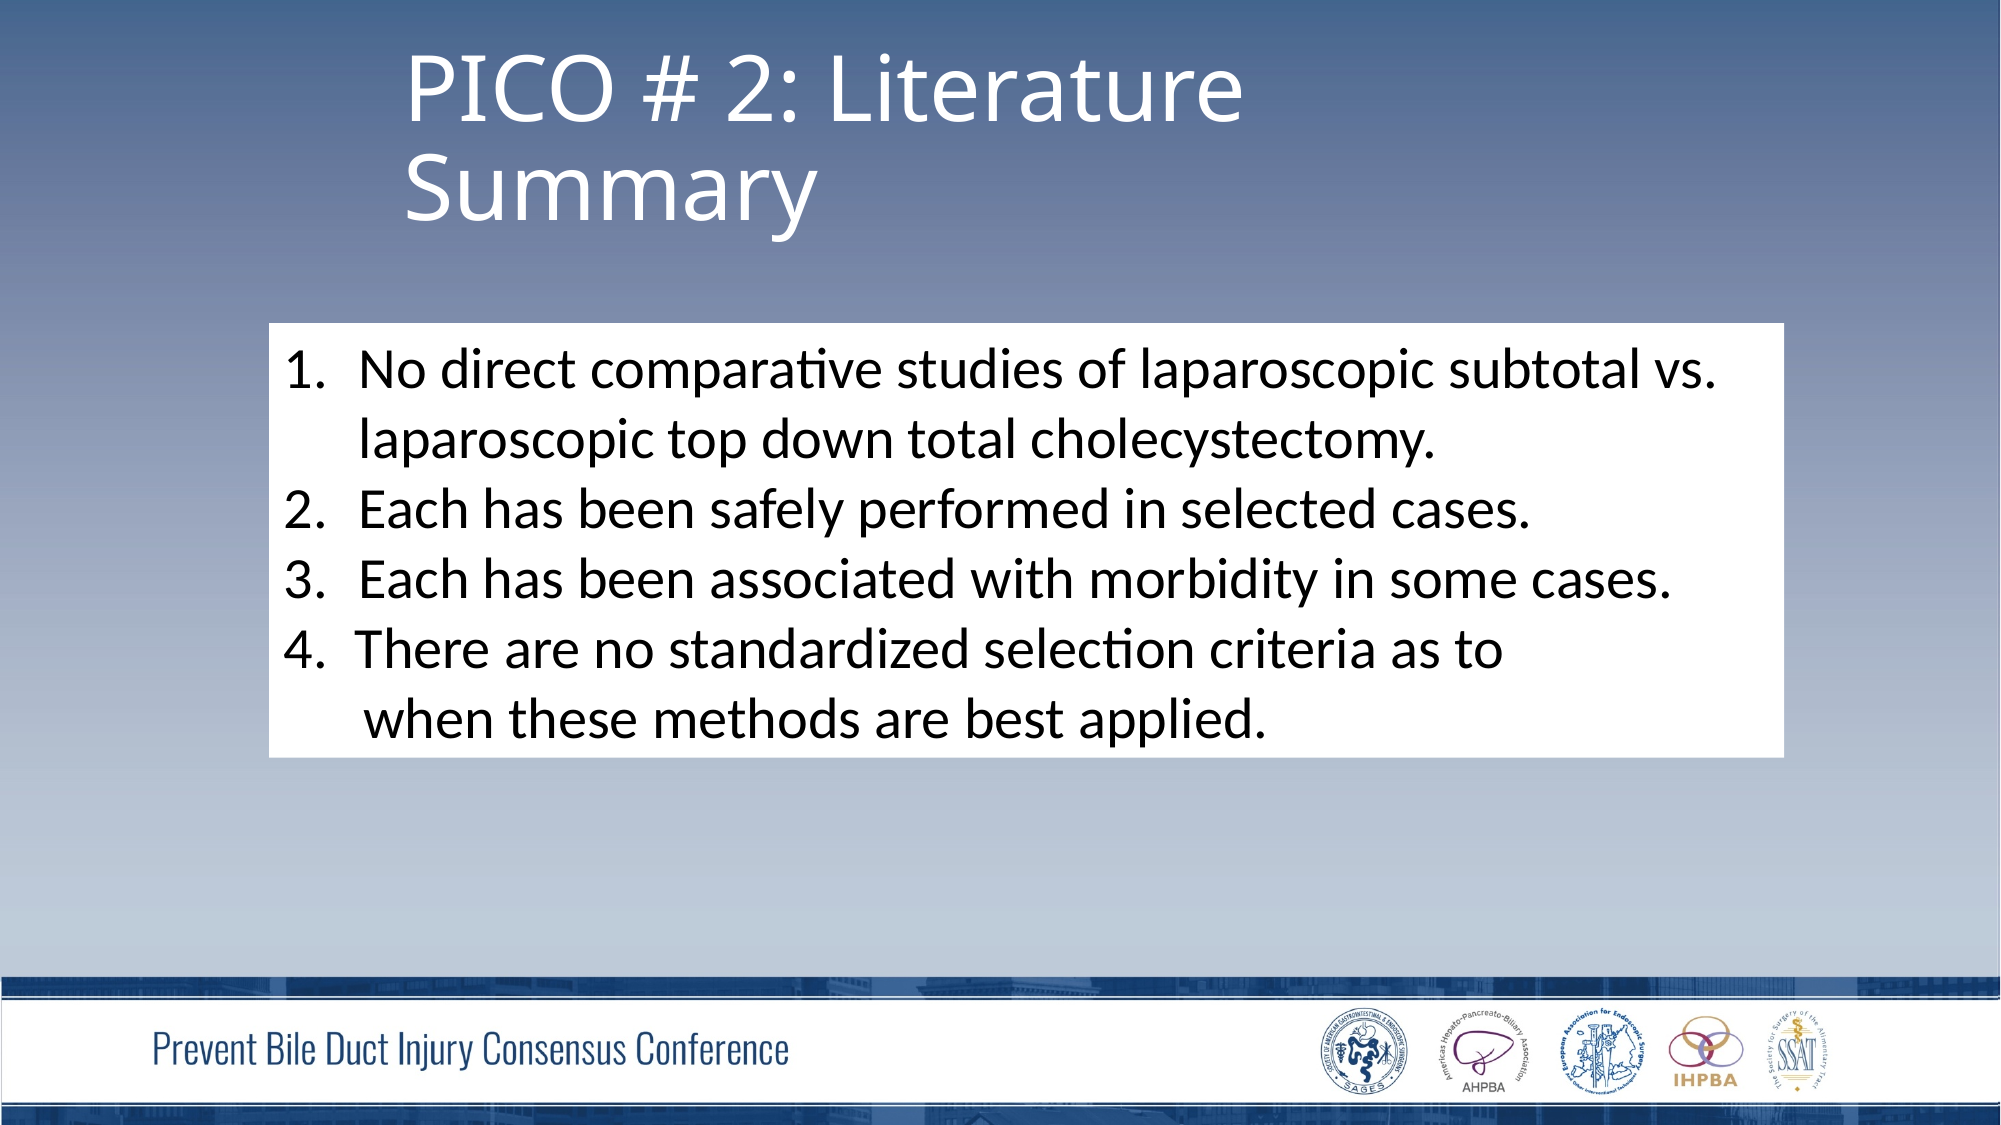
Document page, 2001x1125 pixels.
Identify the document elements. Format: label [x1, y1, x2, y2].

list [0, 0, 1998, 1125]
